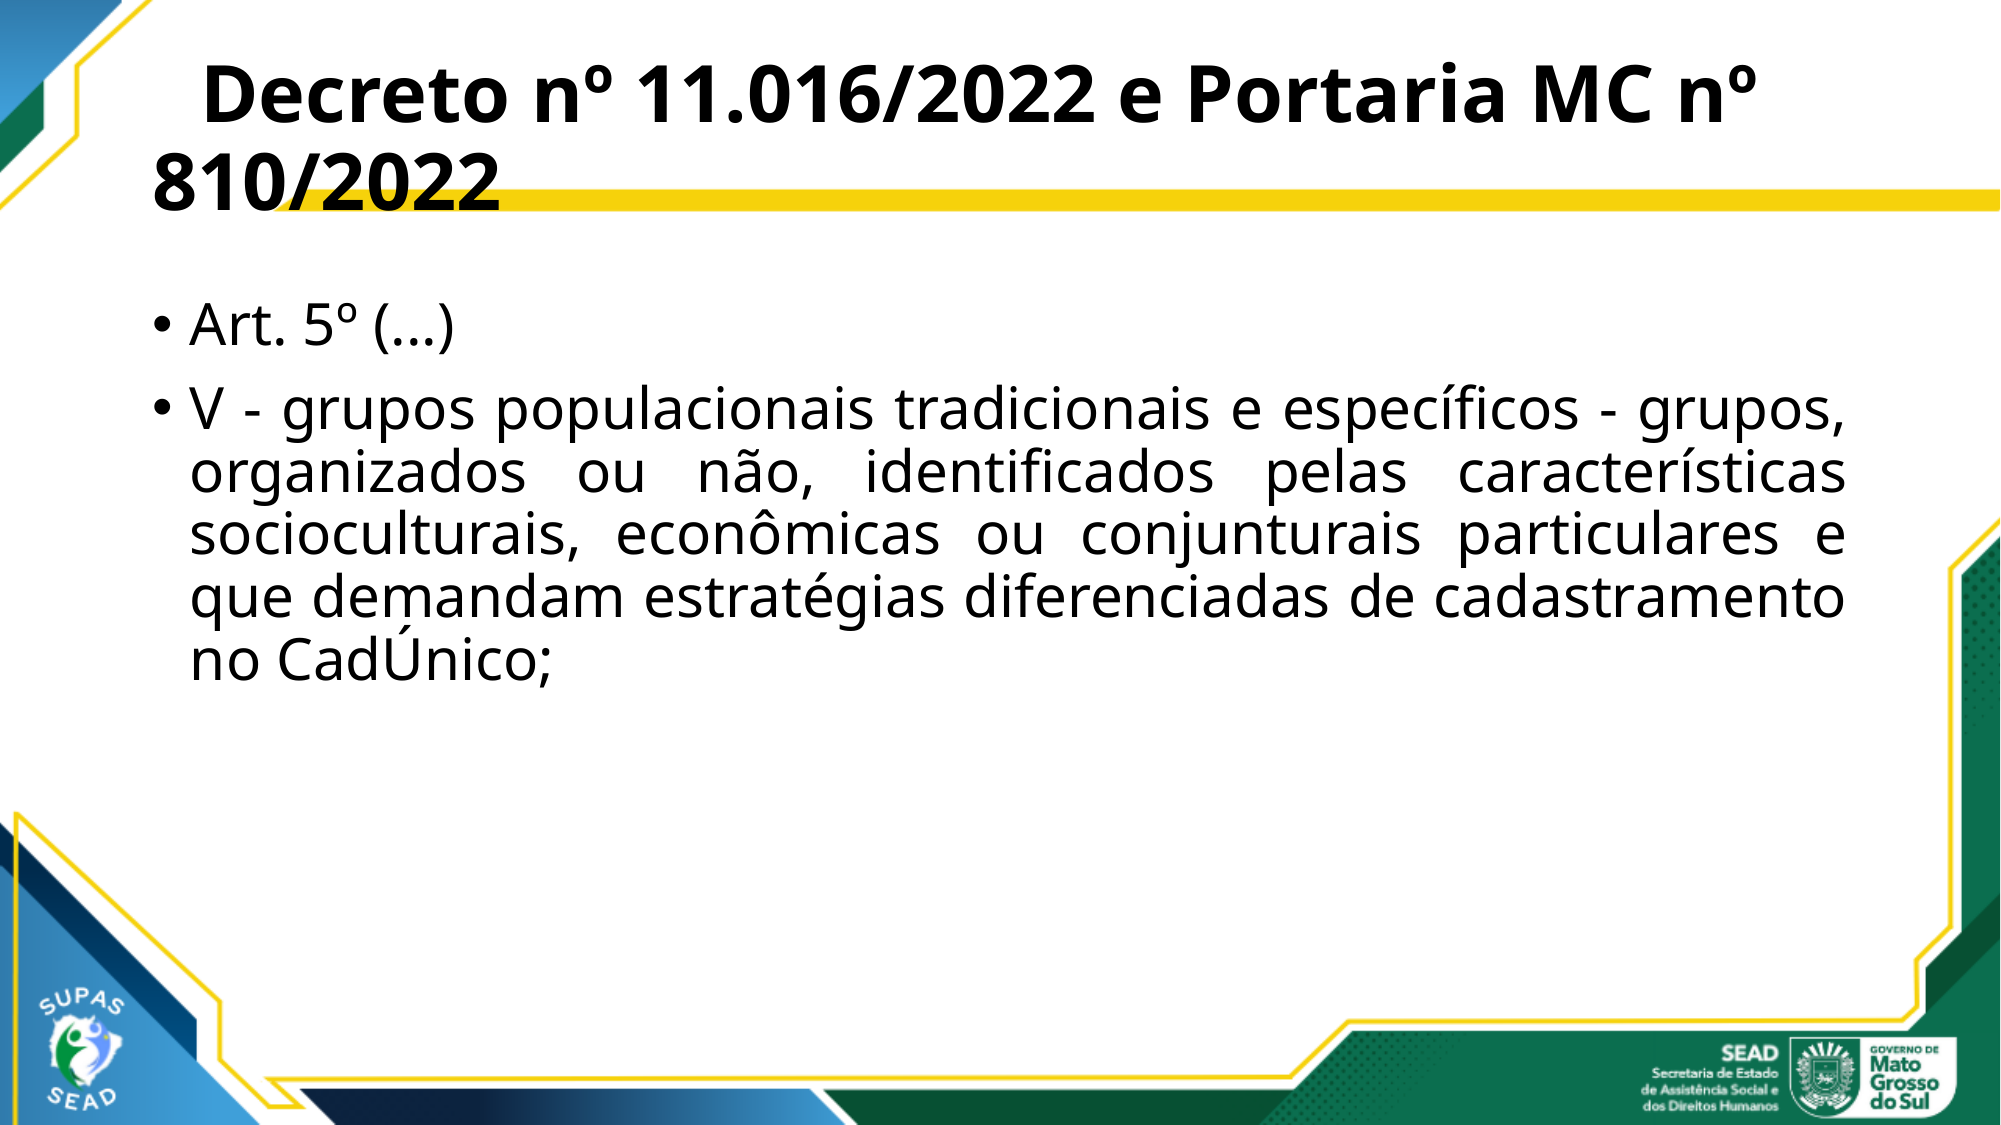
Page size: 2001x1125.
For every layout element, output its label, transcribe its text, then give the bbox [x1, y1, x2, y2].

picture [0, 0, 2001, 1125]
list Art. 5º (...) V - grupos populacionais tradicionais e específicos - grupos, organizados ou não, identificados pelas características socioculturais, econômicas ou conjunturais particulares e que demandam estratégias diferenciadas de cadastramento no CadÚnico; [137, 287, 1863, 904]
title Decreto nº 11.016/2022 e Portaria MC nº 810/2022 [137, 27, 1863, 245]
